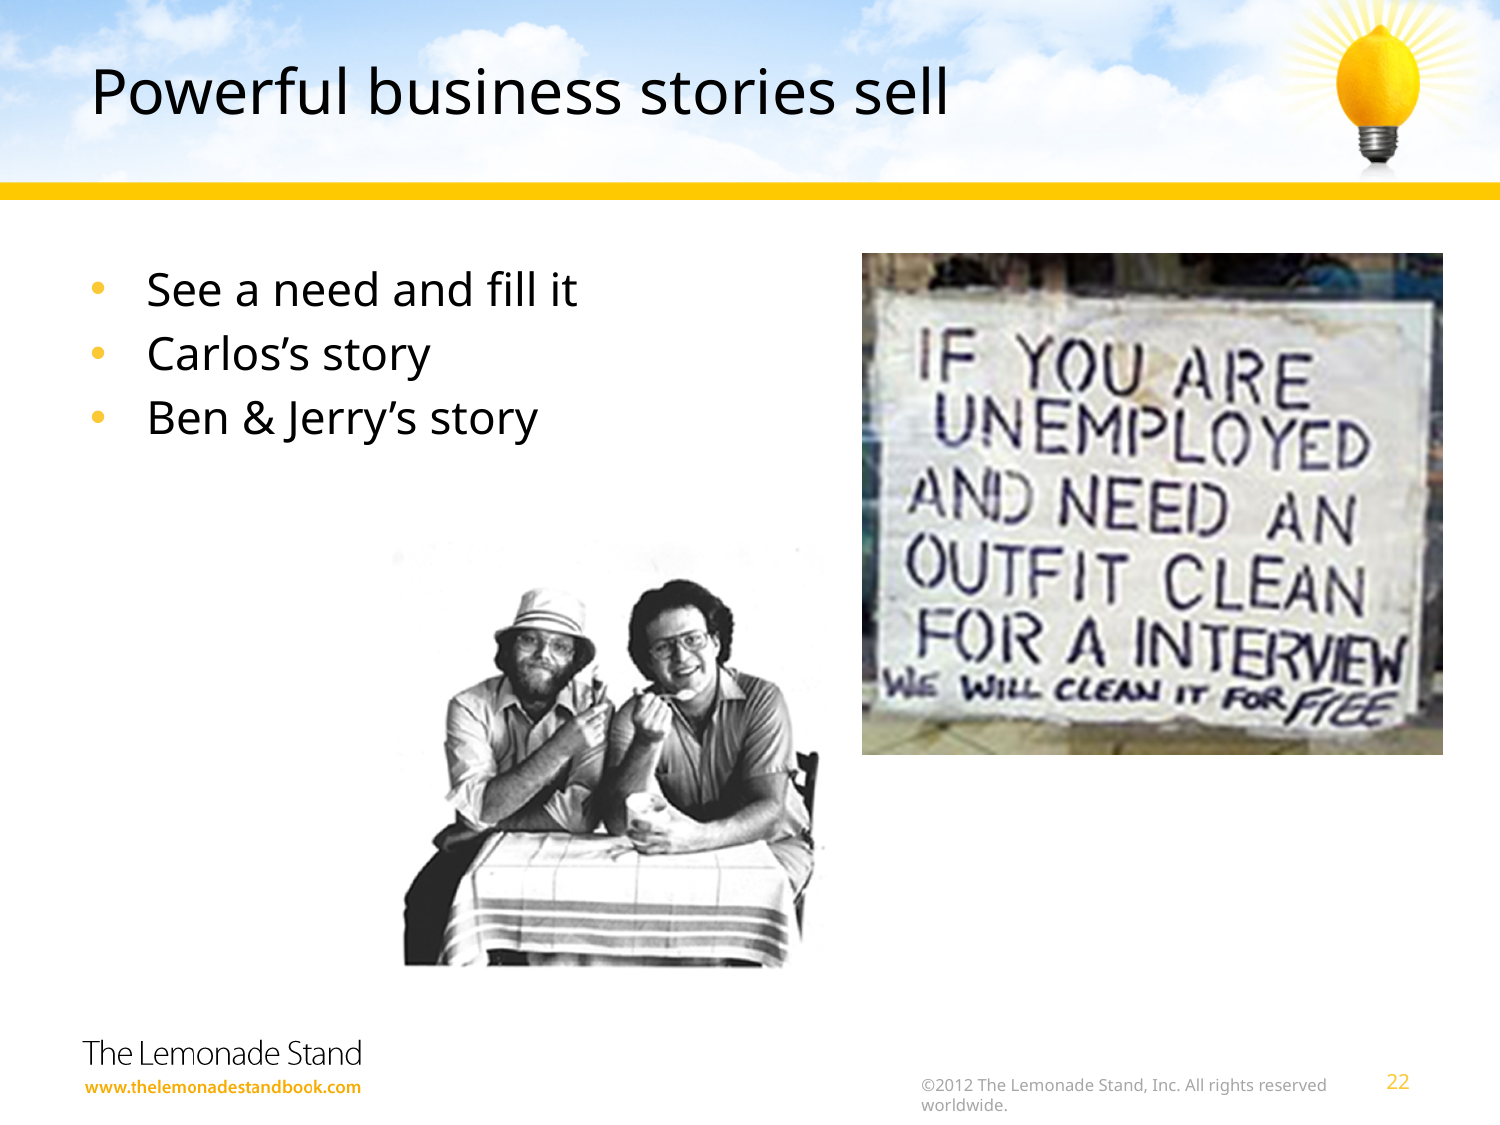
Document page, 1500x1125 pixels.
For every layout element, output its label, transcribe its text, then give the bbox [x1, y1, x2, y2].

picture [392, 539, 827, 970]
picture [0, 0, 1500, 200]
picture [75, 1031, 371, 1101]
picture [861, 252, 1444, 755]
slide_number 22 [1255, 1053, 1425, 1113]
list See a need and fill it Carlos’s story Ben & Jerry’s story [75, 253, 1425, 996]
title Powerful business stories sell [75, 28, 1425, 152]
